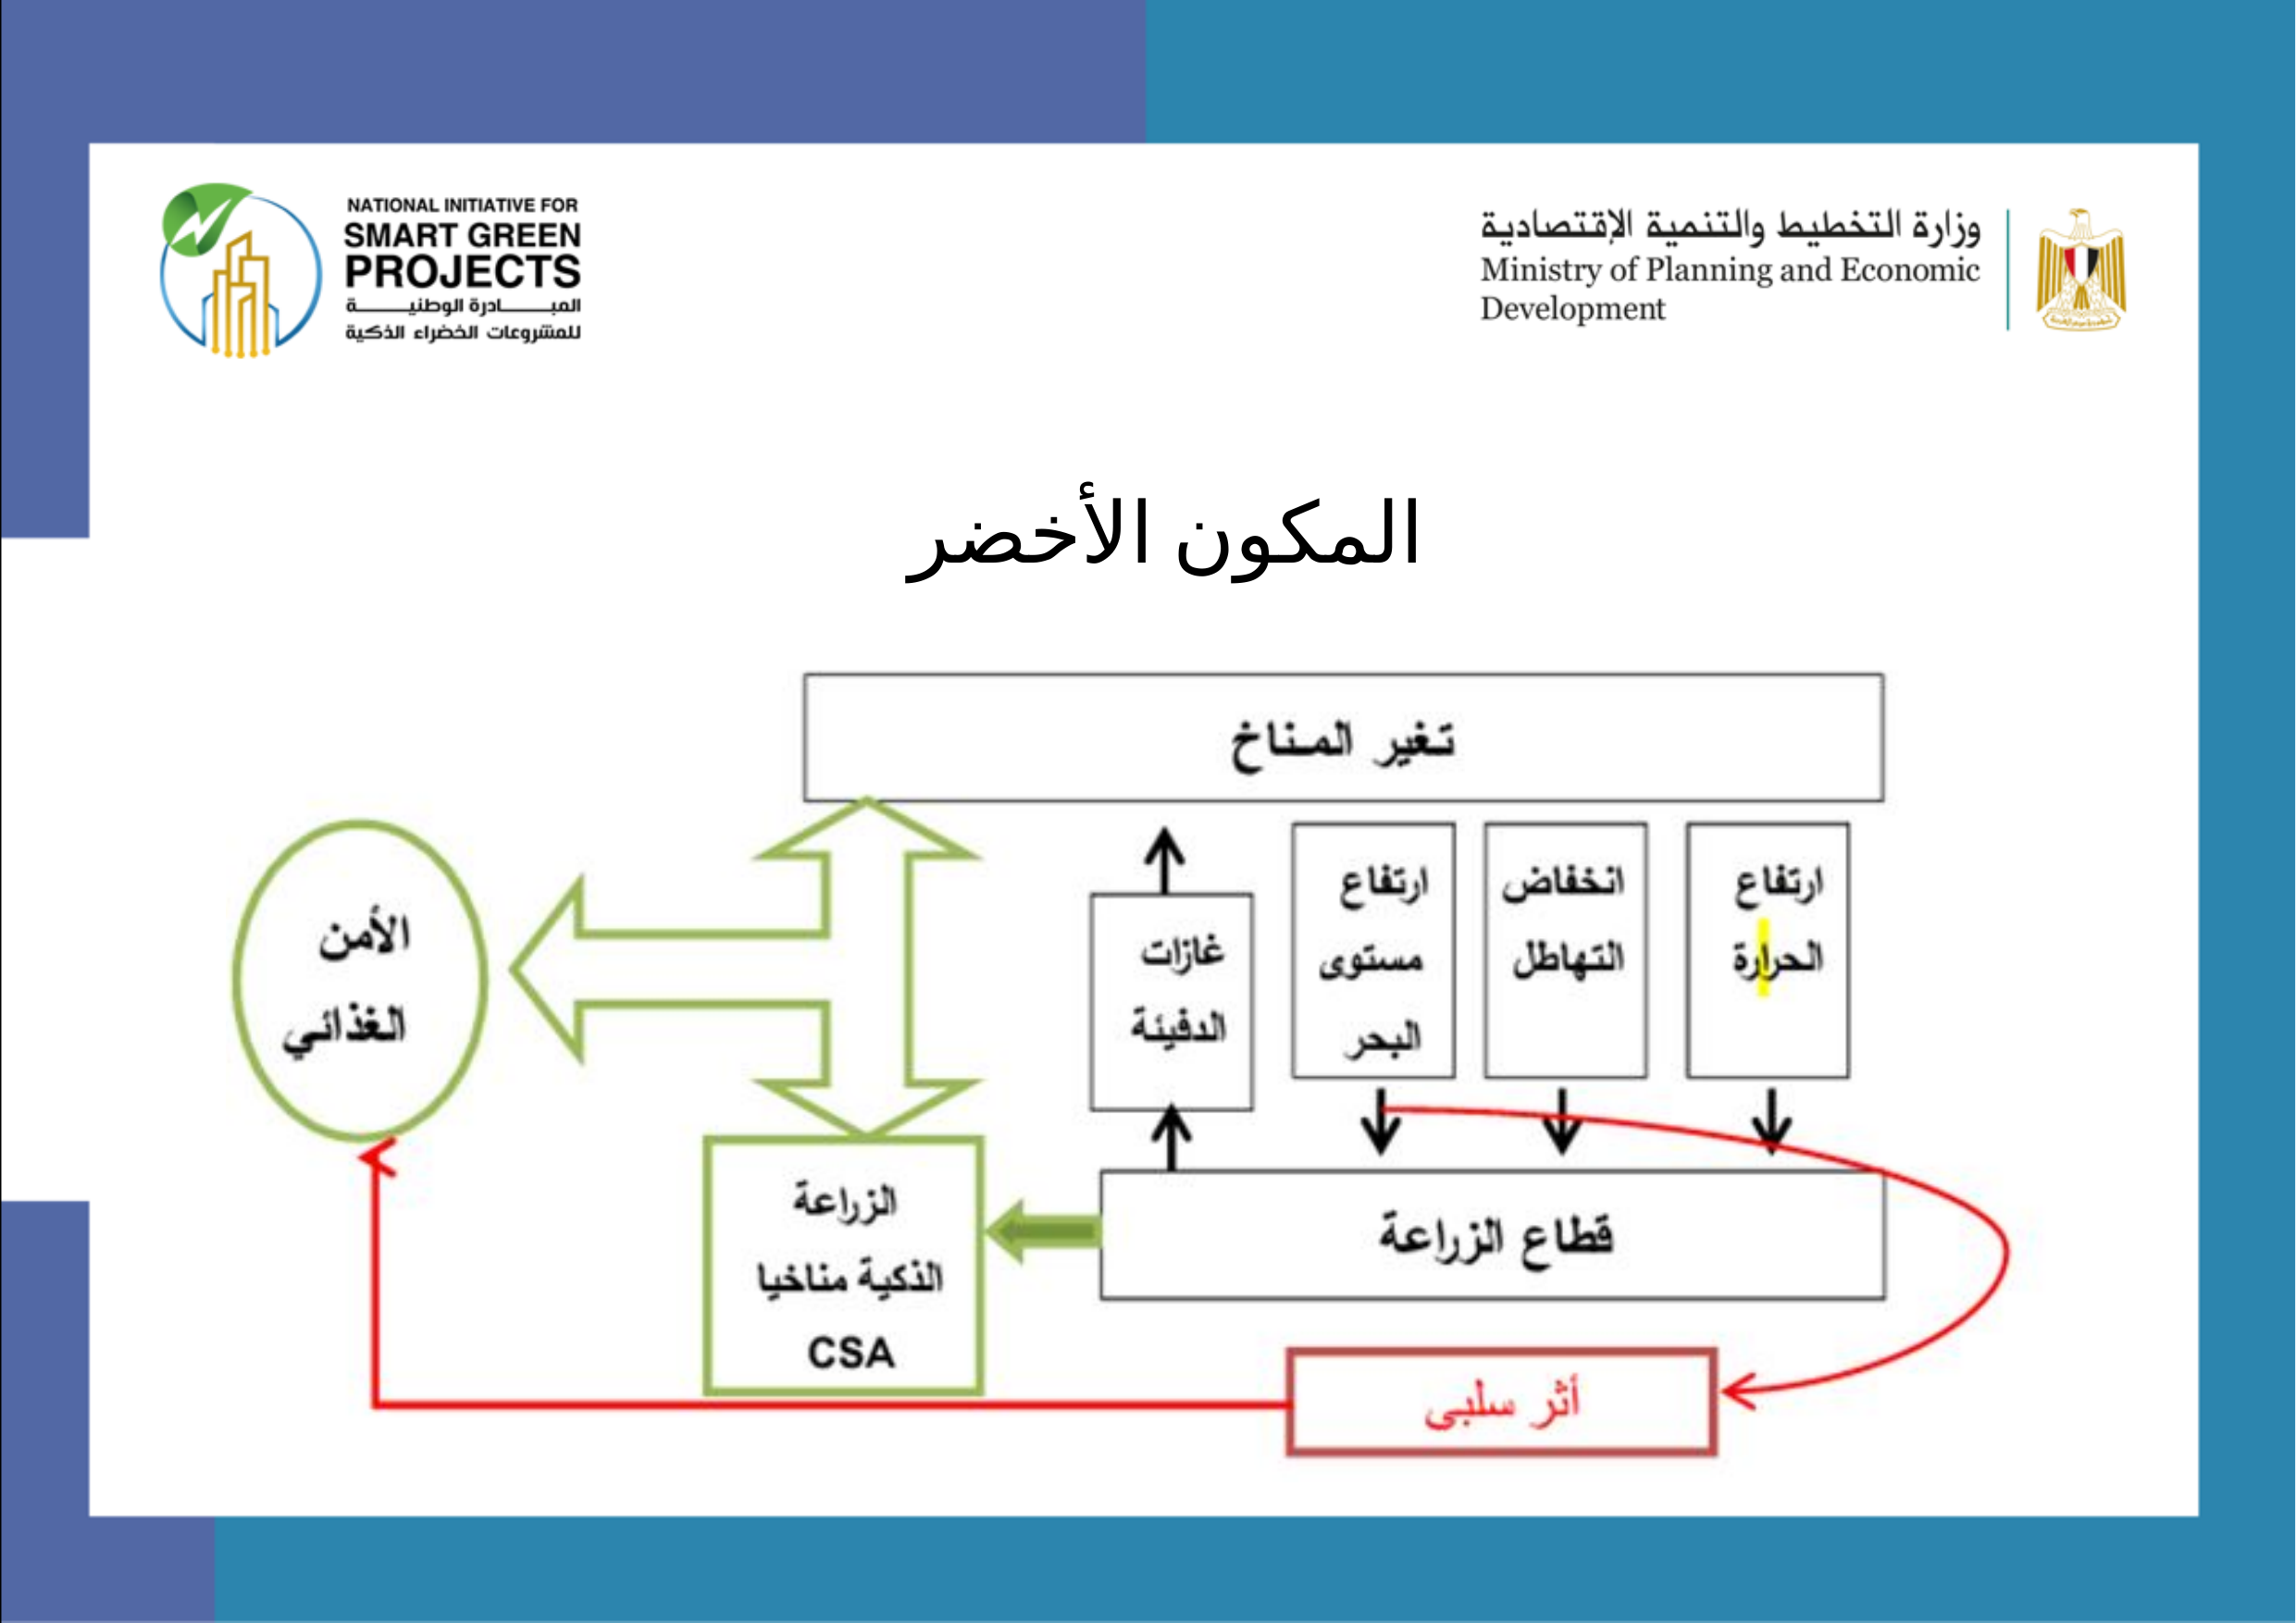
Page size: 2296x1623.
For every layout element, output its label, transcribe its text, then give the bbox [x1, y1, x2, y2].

picture [0, 0, 2296, 1623]
text_box المكون الأخضر [191, 355, 2143, 704]
